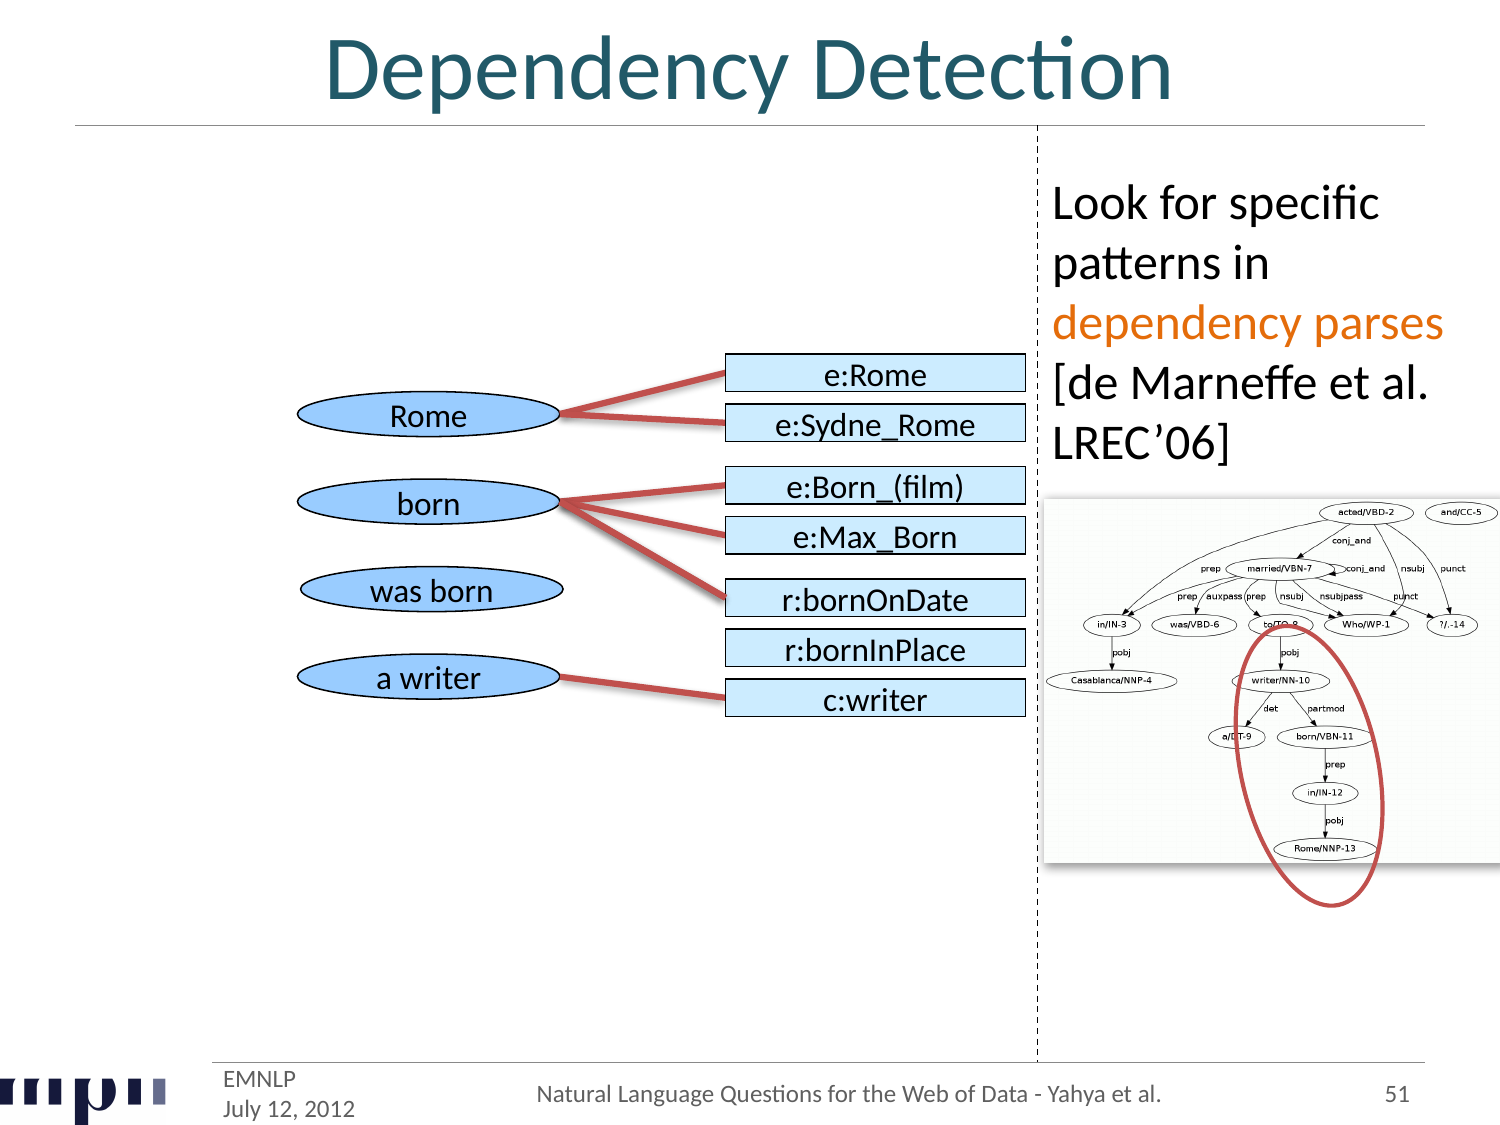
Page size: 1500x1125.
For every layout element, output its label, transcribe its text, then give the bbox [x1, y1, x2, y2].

text_box a writer [297, 654, 559, 700]
text_box r:bornOnDate [725, 579, 1026, 617]
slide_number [208, 1062, 400, 1123]
text_box Look for specific patterns in dependency parses [de Marneffe et al. LREC’06] [1041, 162, 1475, 478]
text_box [562, 586, 726, 650]
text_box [559, 413, 726, 423]
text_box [559, 372, 726, 413]
picture [0, 1078, 166, 1125]
text_box [1277, 871, 1375, 908]
text_box r:bornInPlace [725, 629, 1026, 667]
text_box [559, 676, 726, 699]
text_box Rome [297, 391, 554, 437]
title Dependency Detection [75, 0, 1425, 125]
text_box born [297, 479, 554, 525]
text_box e:Born_(film) [725, 466, 1026, 504]
footer Natural Language Questions for the Web of Data - Yahya et al. [440, 1062, 1260, 1123]
text_box was born [300, 566, 561, 612]
picture [1044, 499, 1500, 863]
text_box e:Max_Born [725, 516, 1026, 554]
text_box c:writer [725, 679, 1026, 717]
slide_number 51 [1299, 1062, 1425, 1123]
text_box e:Sydne_Rome [725, 404, 1026, 442]
text_box e:Rome [725, 354, 1026, 392]
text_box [559, 484, 726, 501]
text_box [559, 501, 726, 536]
